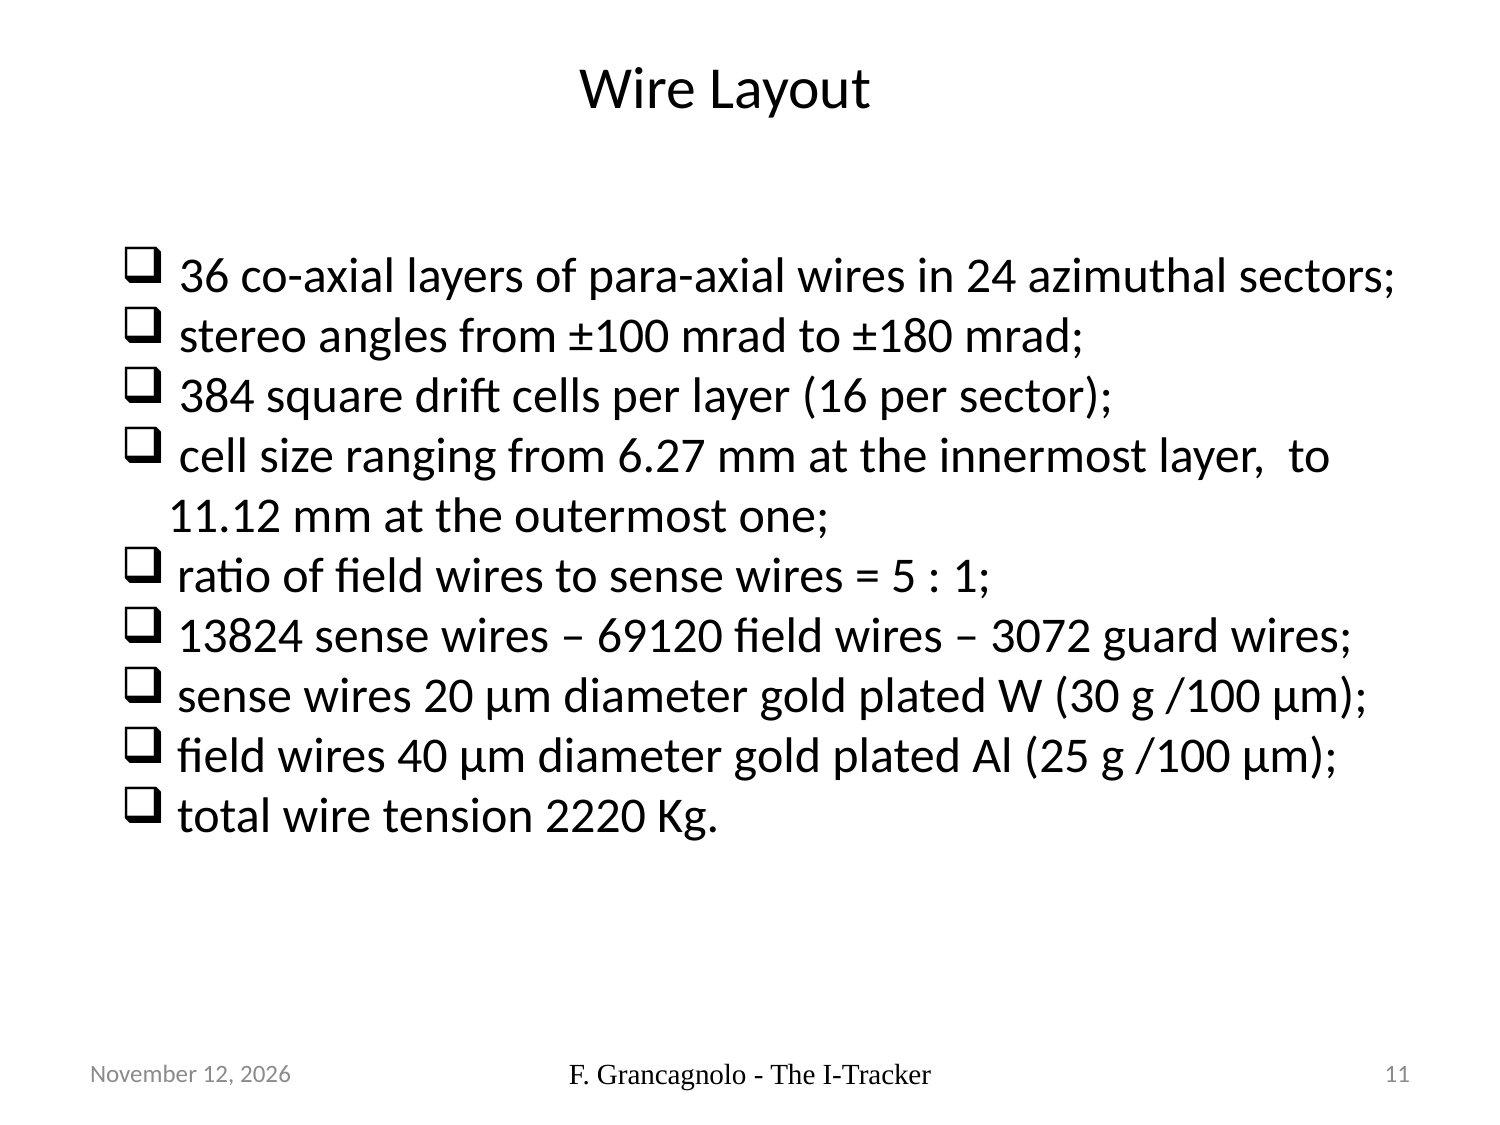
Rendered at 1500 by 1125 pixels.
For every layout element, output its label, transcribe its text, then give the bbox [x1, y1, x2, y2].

text_box 36 co-axial layers of para-axial wires in 24 azimuthal sectors; stereo angles from ±100 mrad to ±180 mrad; 384 square drift cells per layer (16 per sector); cell size ranging from 6.27 mm at the innermost layer, to 11.12 mm at the outermost one; ratio of field wires to sense wires = 5 : 1; 13824 sense wires – 69120 field wires – 3072 guard wires; sense wires 20 μm diameter gold plated W (30 g /100 μm); field wires 40 μm diameter gold plated Al (25 g /100 μm); total wire tension 2220 Kg. [106, 234, 1425, 850]
footer F. Grancagnolo - The I-Tracker [512, 1042, 988, 1103]
title Wire Layout [189, 40, 1262, 129]
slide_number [75, 1042, 425, 1103]
slide_number 11 [1074, 1042, 1425, 1103]
